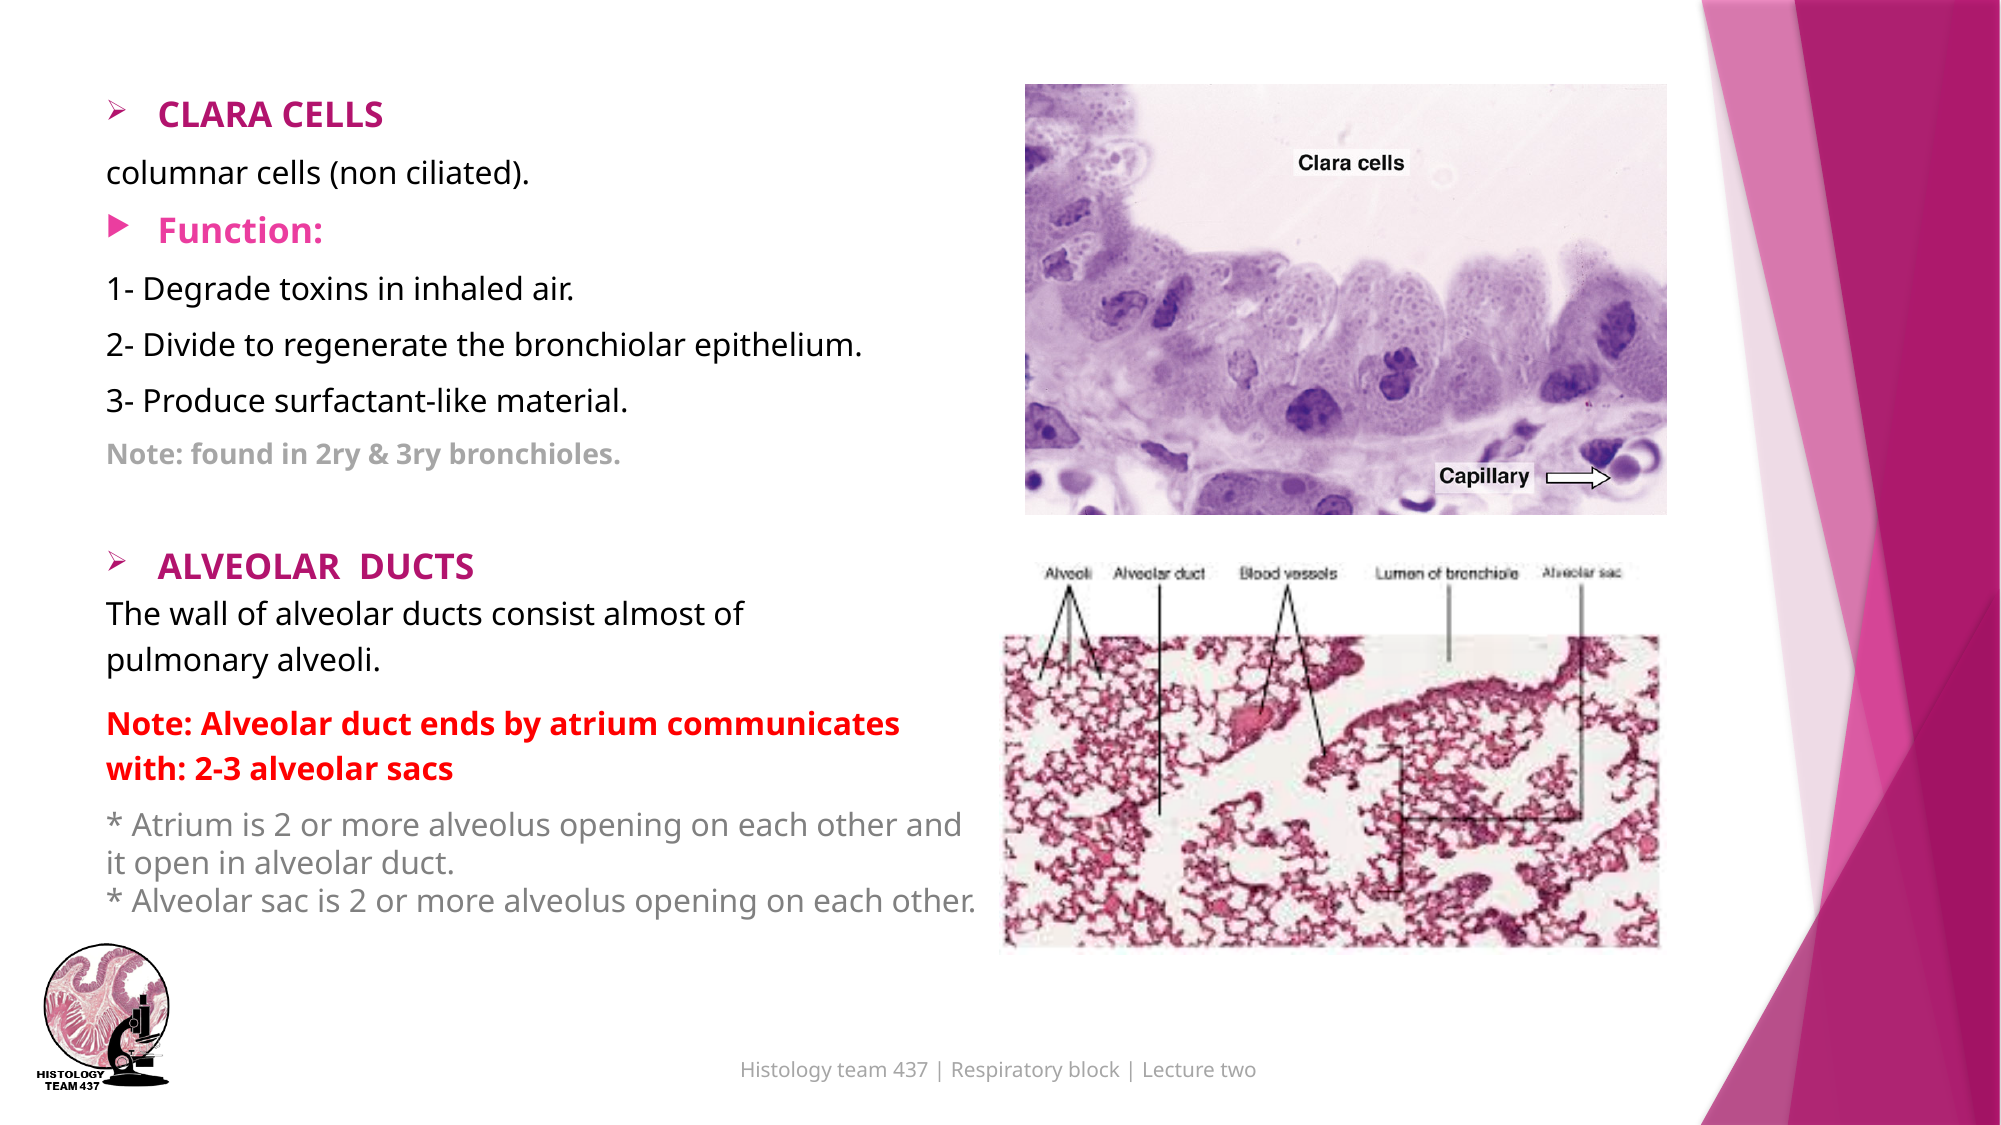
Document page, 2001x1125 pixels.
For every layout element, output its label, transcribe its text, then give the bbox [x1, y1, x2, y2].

list CLARA CELLS columnar cells (non ciliated). Function: 1- Degrade toxins in inhaled air. 2- Divide to regenerate the bronchiolar epithelium. 3- Produce surfactant-like material. Note: found in 2ry & 3ry bronchioles. ALVEOLAR DUCTS The wall of alveolar ducts consist almost of pulmonary alveoli. Note: Alveolar duct ends by atrium communicates with: 2-3 alveolar sacs * Atrium is 2 or more alveolus opening on each other and it open in alveolar duct. * Alveolar sac is 2 or more alveolus opening on each other. [90, 84, 1000, 991]
picture [999, 561, 1667, 956]
picture [1025, 84, 1667, 515]
picture [26, 943, 176, 1099]
